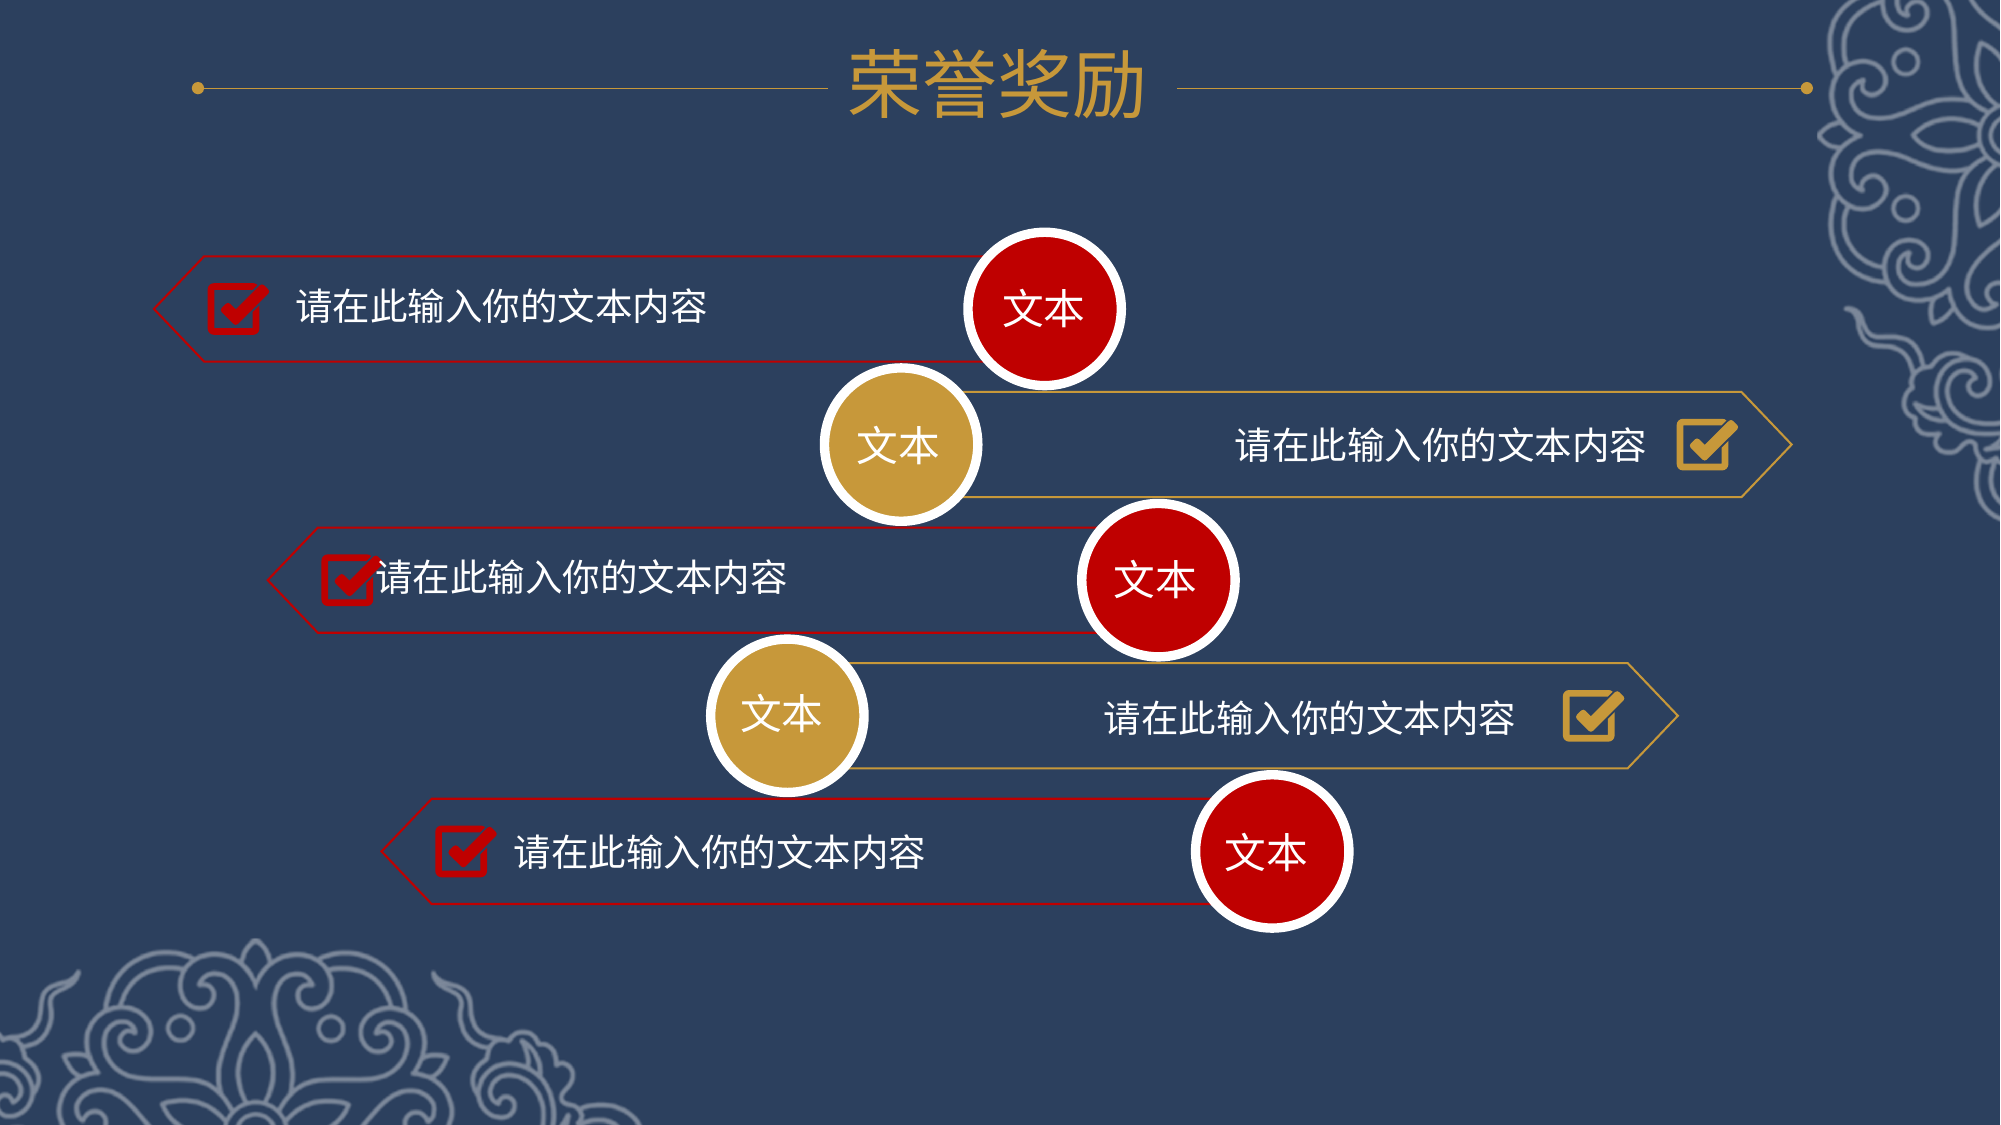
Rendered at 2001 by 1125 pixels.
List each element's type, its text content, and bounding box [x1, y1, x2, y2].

picture [1806, 0, 2000, 668]
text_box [824, 367, 1792, 522]
text_box 荣誉奖励 [832, 46, 1205, 135]
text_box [381, 774, 1349, 929]
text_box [710, 639, 1678, 793]
picture [0, 928, 790, 1125]
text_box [267, 503, 1236, 657]
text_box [153, 232, 1122, 386]
